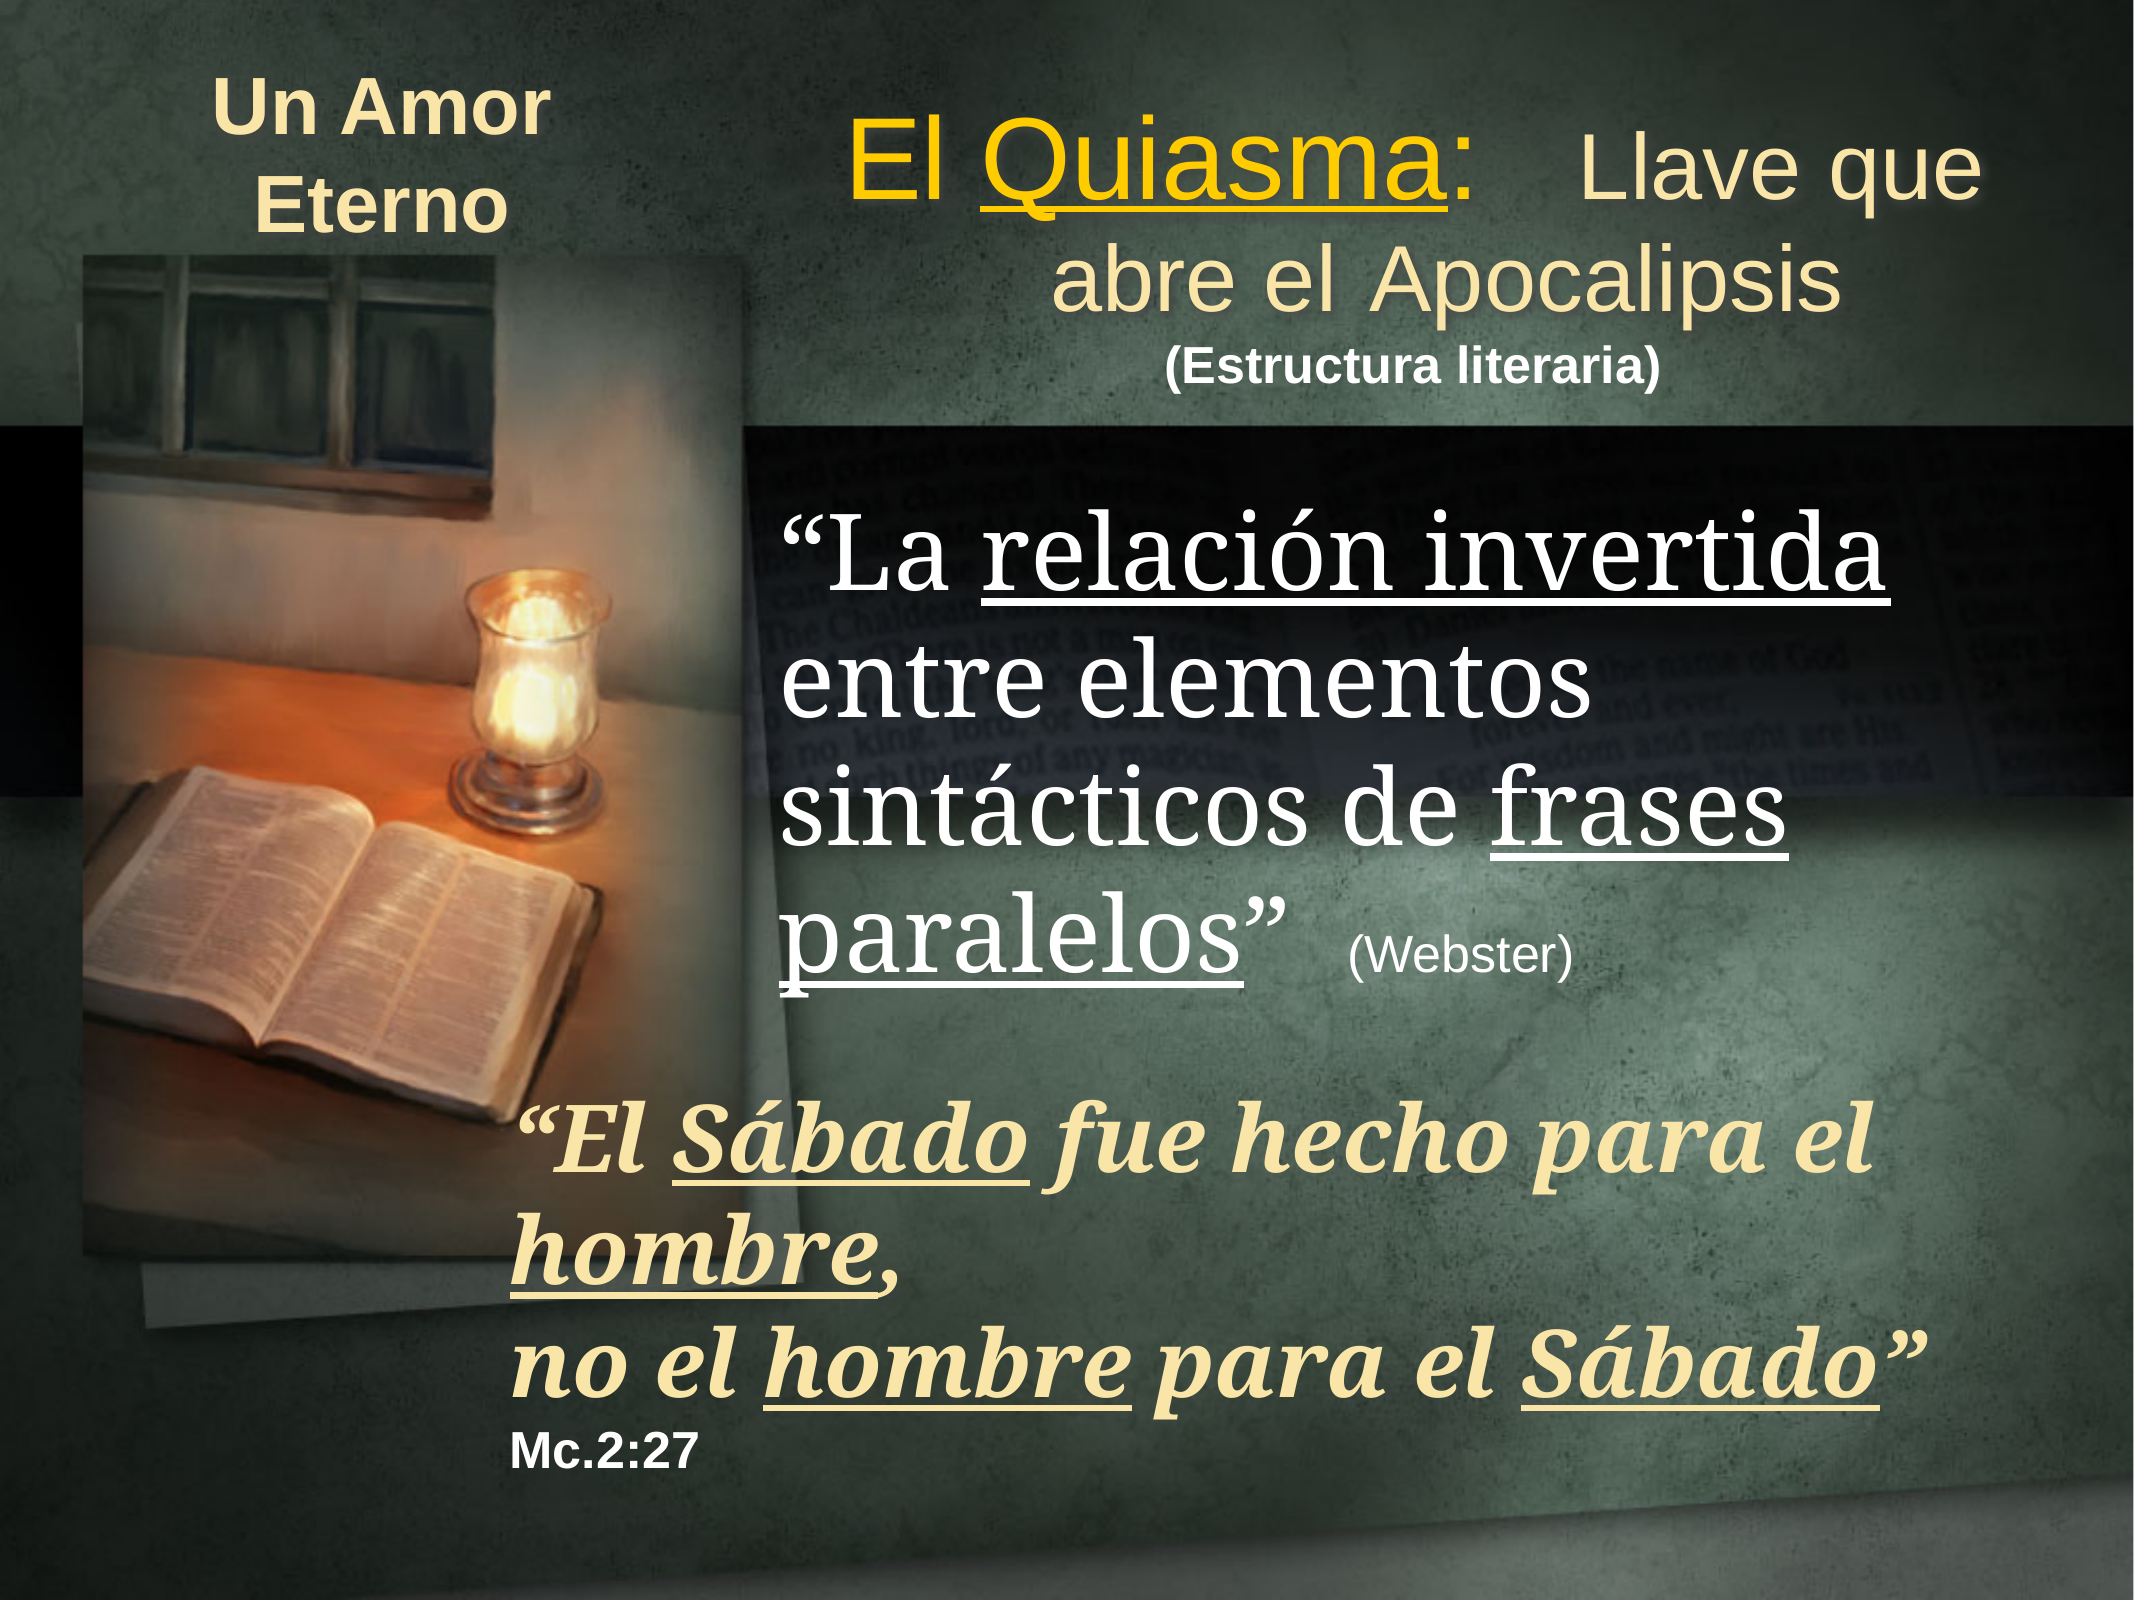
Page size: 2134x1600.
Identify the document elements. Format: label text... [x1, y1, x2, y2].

text_box “El Sábado fue hecho para el hombre, no el hombre para el Sábado” Mc.2:27 [497, 1066, 2134, 1491]
text_box Un Amor Eterno [106, 41, 658, 261]
text_box “La relación invertida entre elementos sintácticos de frases paralelos” (Webster) [767, 472, 2119, 1006]
title El Quiasma: Llave que abre el Apocalipsis [781, 70, 2081, 374]
picture [0, 0, 2134, 1600]
text_box (Estructura literaria) [1084, 319, 1743, 406]
